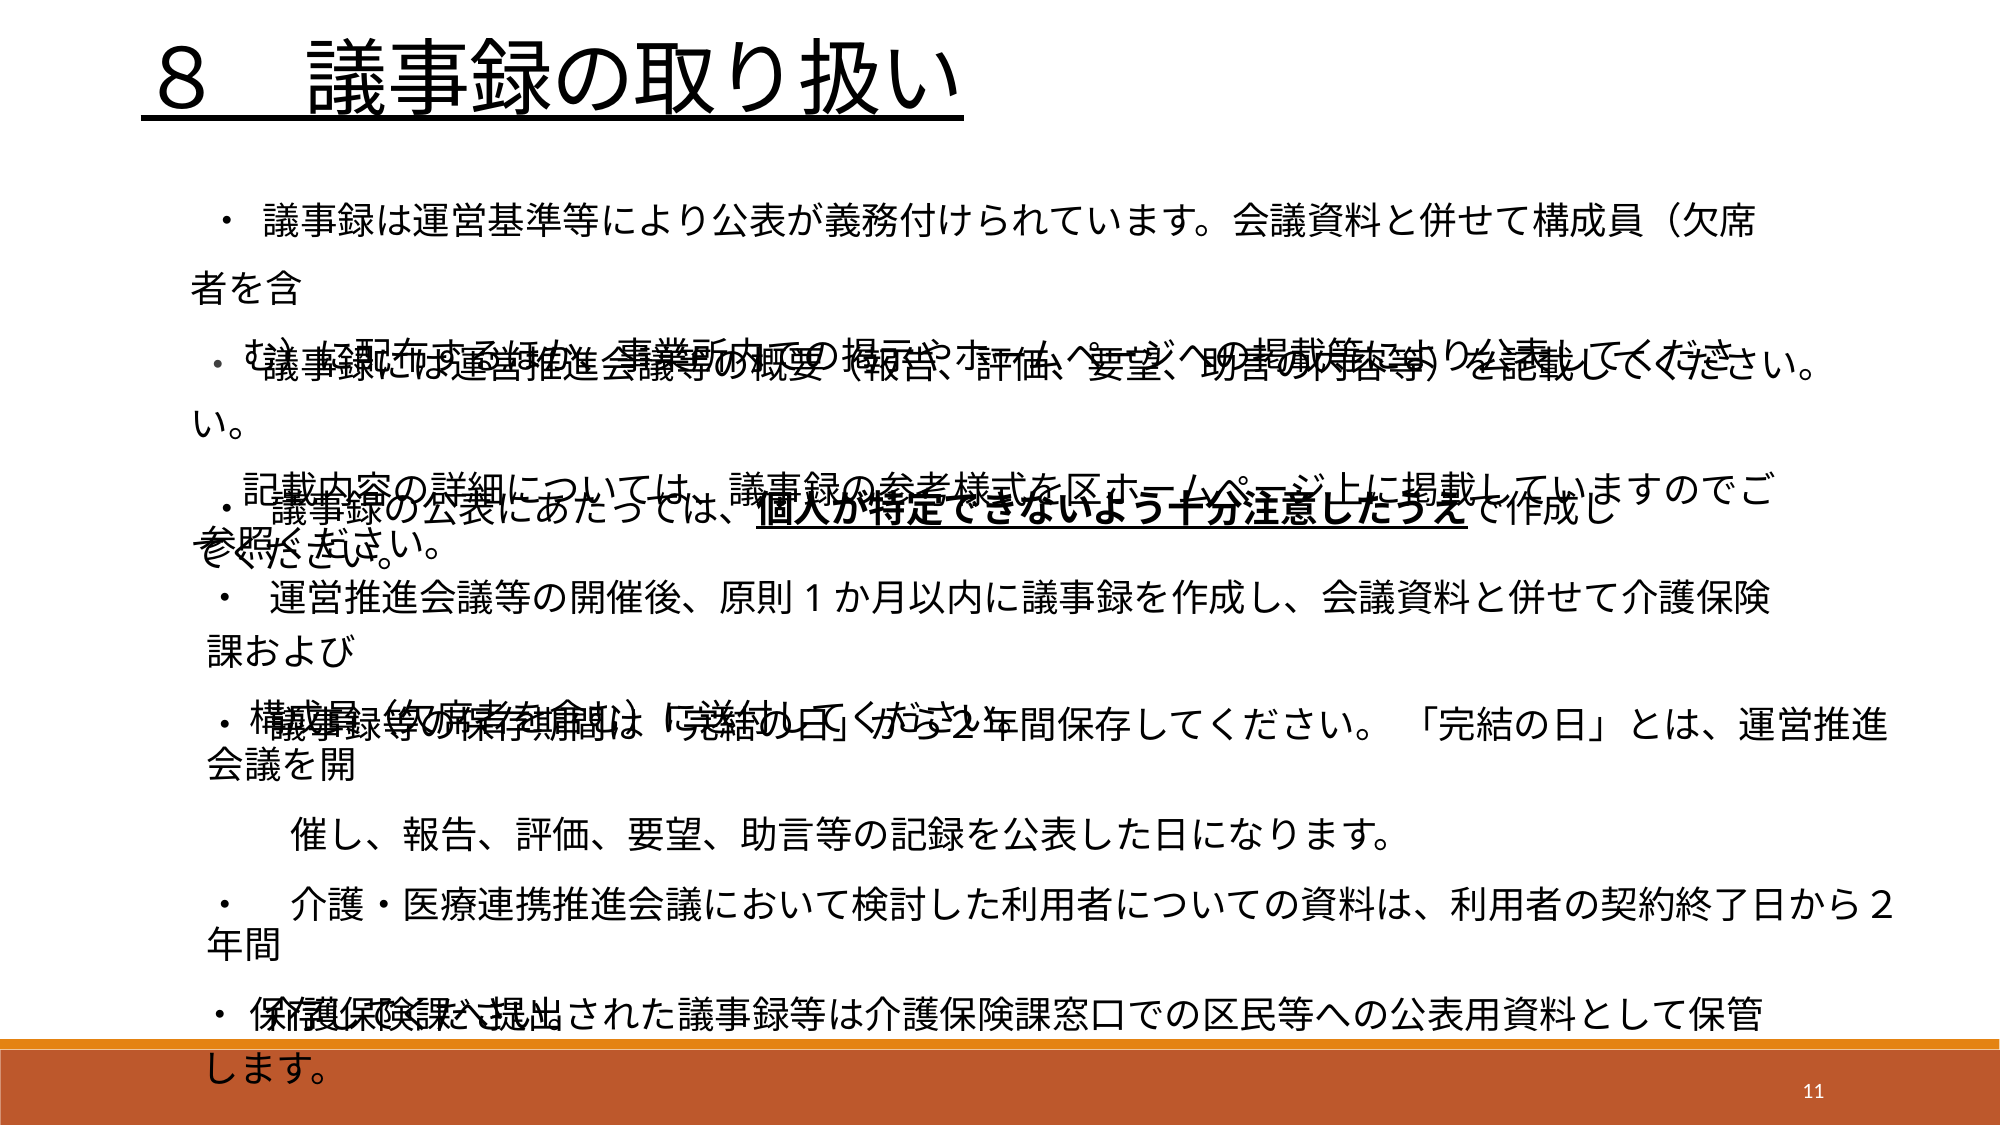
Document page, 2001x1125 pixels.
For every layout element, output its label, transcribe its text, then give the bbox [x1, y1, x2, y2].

text_box ・ 介護保険課へ提出された議事録等は介護保険課窓口での区民等への公表用資料として保管します。 [187, 974, 1794, 1125]
text_box ・ 運営推進会議等の開催後、原則1か月以内に議事録を作成し、会議資料と併せて介護保険課および 構成員（欠席者を含む）に送付してください。 [191, 557, 1817, 698]
text_box ・ 議事録には運営推進会議等の概要（報告、評価、要望、助言の内容等）を記載してください。 記載内容の詳細については、議事録の参考様式を区ホームページ上に掲載していますのでご参照ください。 [184, 324, 1816, 557]
text_box ・ 議事録等の保存期間は「完結の日」から２年間保存してください。 「完結の日」とは、運営推進会議を開 催し、報告、評価、要望、助言等の記録を公表した日になります。 ・ 介護・医療連携推進会議において検討した利用者についての資料は、利用者の契約終了日から２年間 保存してください。 [191, 698, 1926, 1093]
text_box ・ 議事録は運営基準等により公表が義務付けられています。会議資料と併せて構成員（欠席者を含 む）に配布するほか、事業所内での掲示やホームページへの掲載等により公表してください。 [175, 167, 1777, 453]
slide_number 11 [1794, 1093, 1840, 1120]
text_box ・ 議事録の公表にあたっては、個人が特定できないよう十分注意したうえで作成してください。 [175, 477, 1653, 628]
text_box ８ 議事録の取り扱い [125, 33, 1420, 218]
